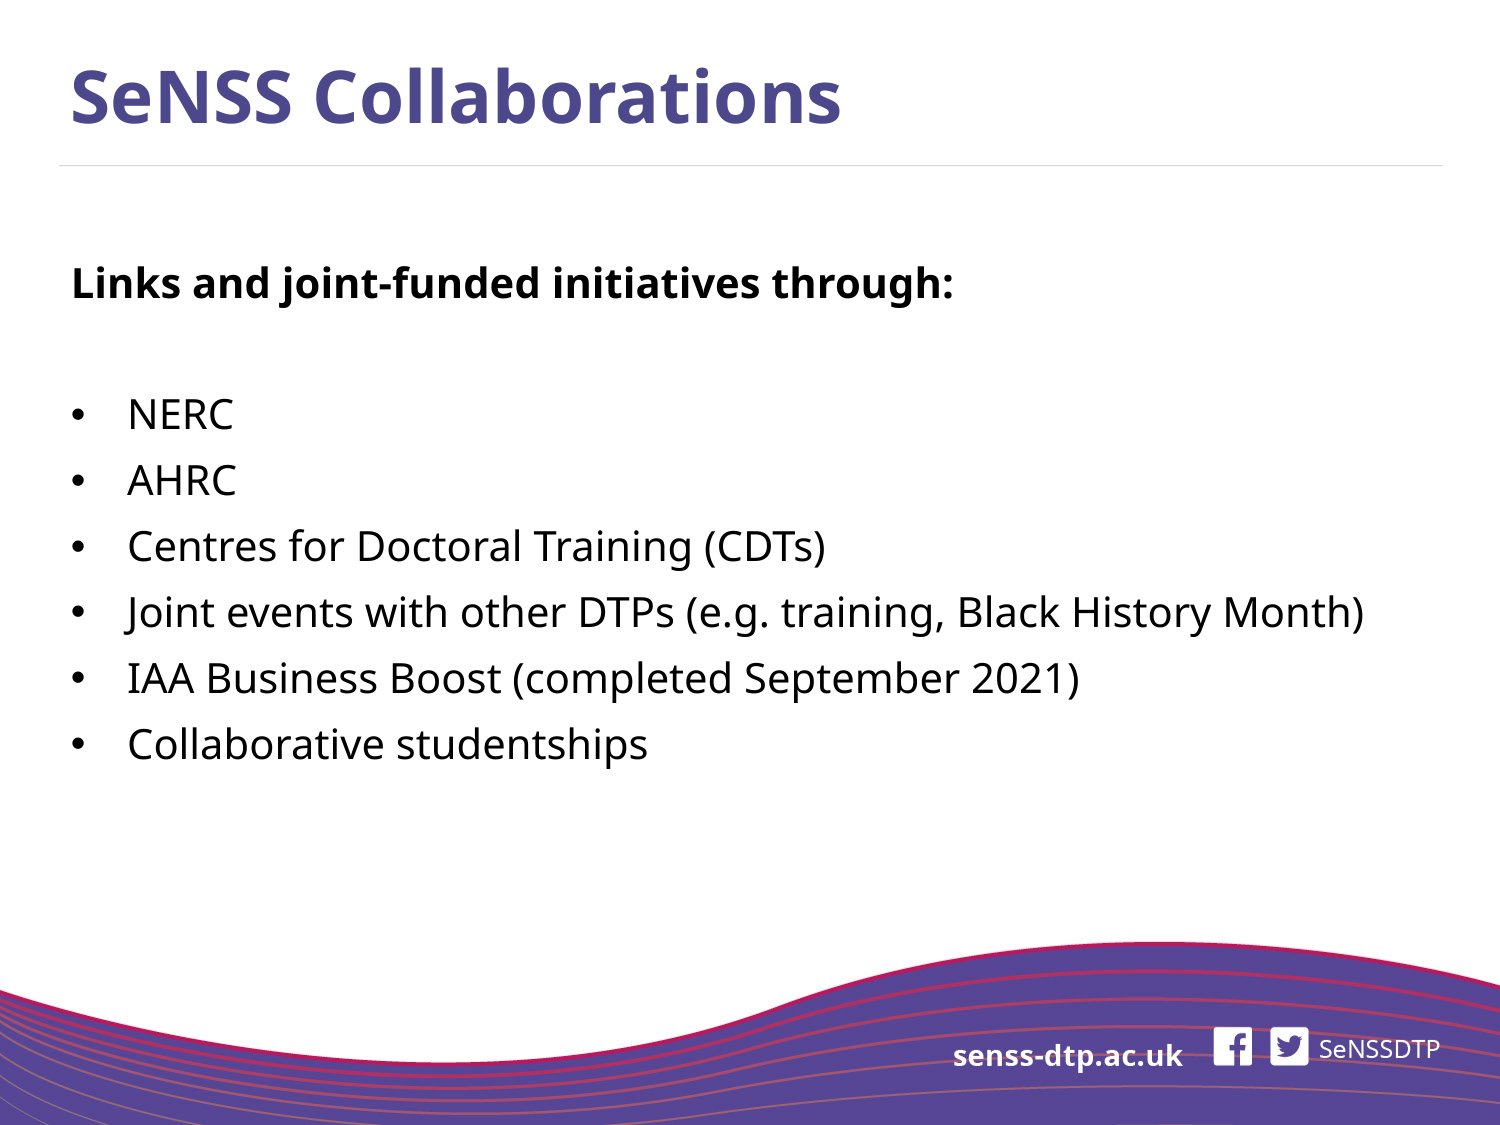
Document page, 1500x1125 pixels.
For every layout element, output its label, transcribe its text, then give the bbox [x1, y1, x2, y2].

picture [0, 0, 1500, 1125]
text_box SeNSS Collaborations [55, 25, 1350, 174]
list Links and joint-funded initiatives through: NERC AHRC Centres for Doctoral Training (CDTs) Joint events with other DTPs (e.g. training, Black History Month) IAA Business Boost (completed September 2021) Collaborative studentships [55, 213, 1433, 901]
